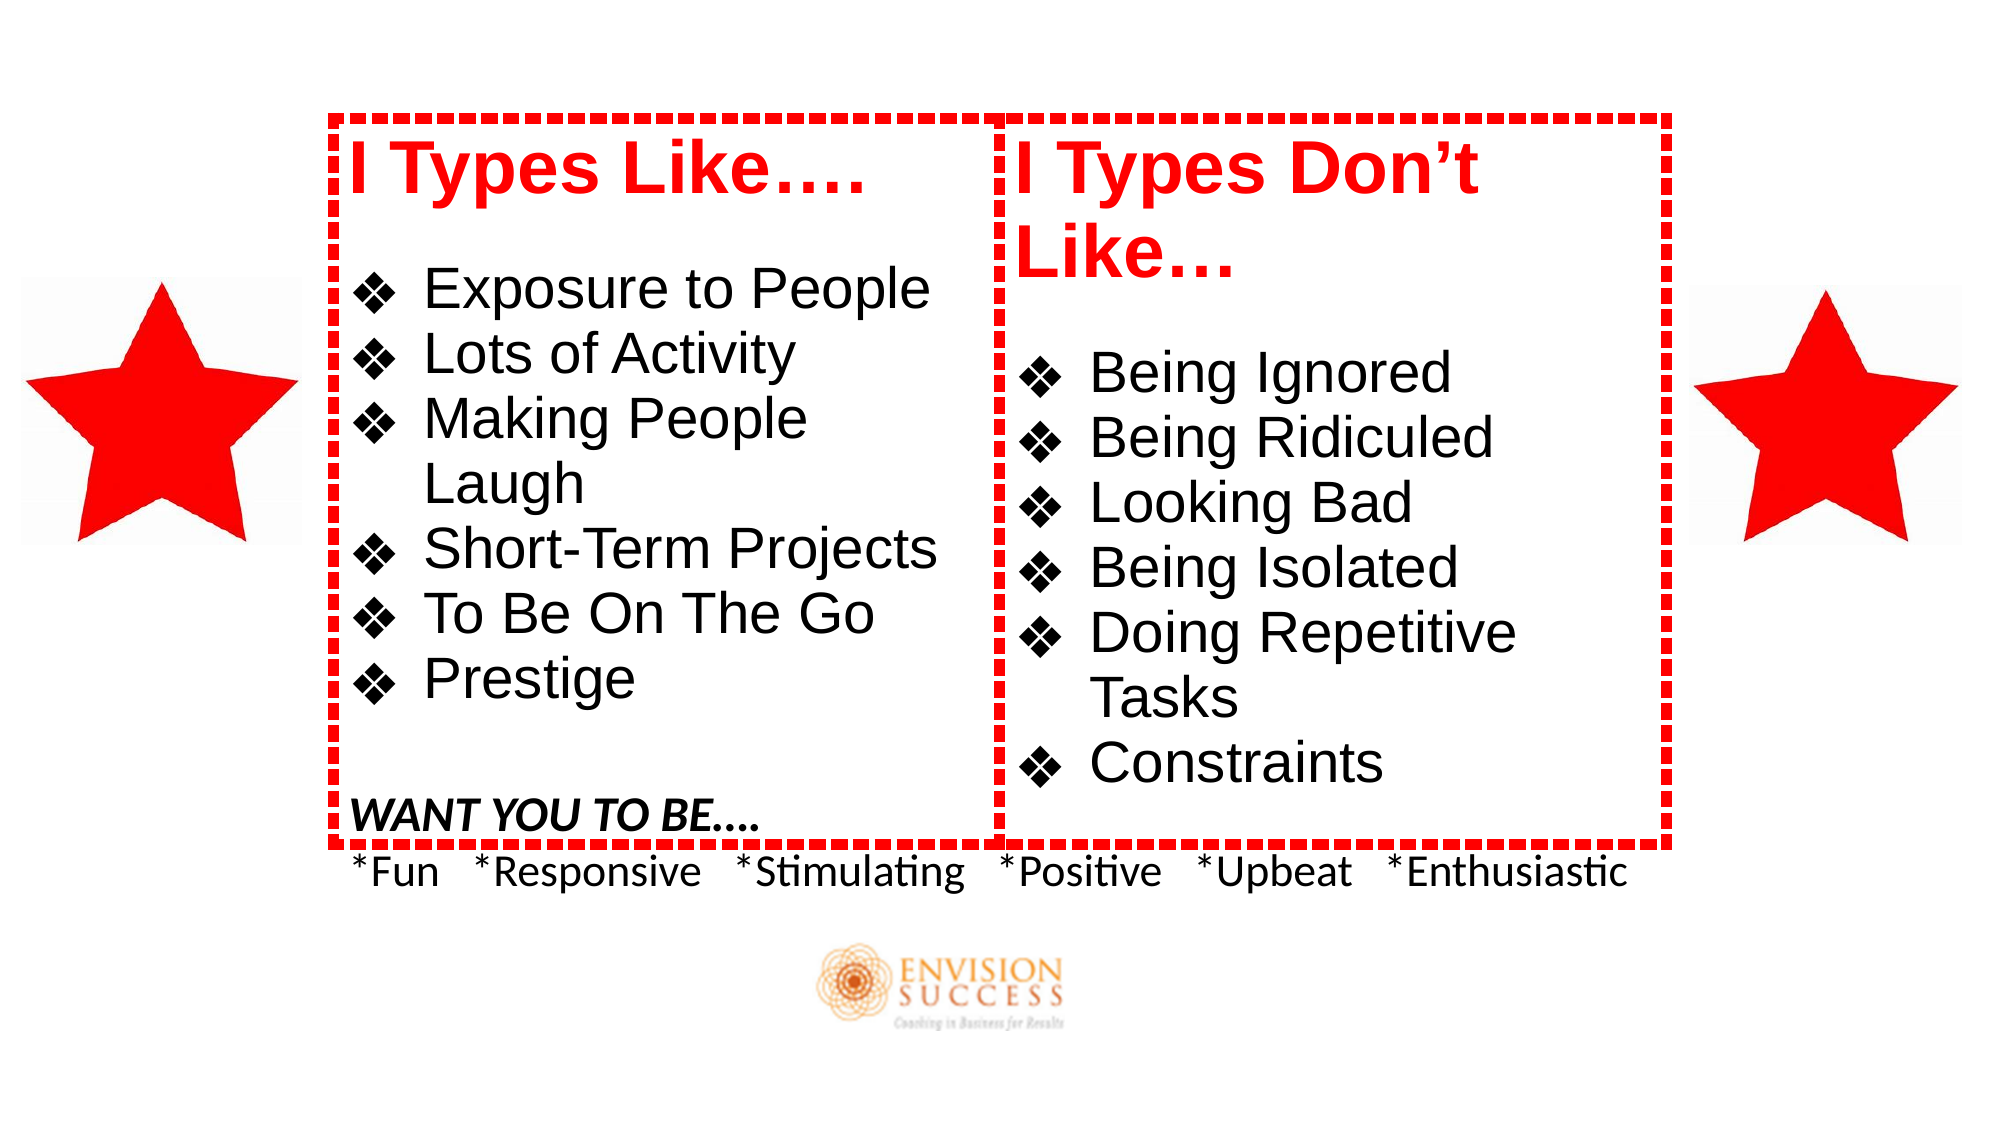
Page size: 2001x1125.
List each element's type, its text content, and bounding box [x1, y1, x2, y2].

text_box WANT YOU TO BE…. *Fun *Responsive *Stimulating *Positive *Upbeat *Enthusiastic [333, 773, 1667, 904]
picture [812, 941, 1066, 1031]
table_header I Types Like…. Exposure to People Lots of Activity Making People Laugh Short-Term Projects To Be On The Go Prestige [333, 118, 1000, 773]
picture [20, 277, 302, 545]
picture [1688, 285, 1962, 545]
table_header I Types Don’t Like… Being Ignored Being Ridiculed Looking Bad Being Isolated Doing Repetitive Tasks Constraints [1000, 118, 1667, 773]
